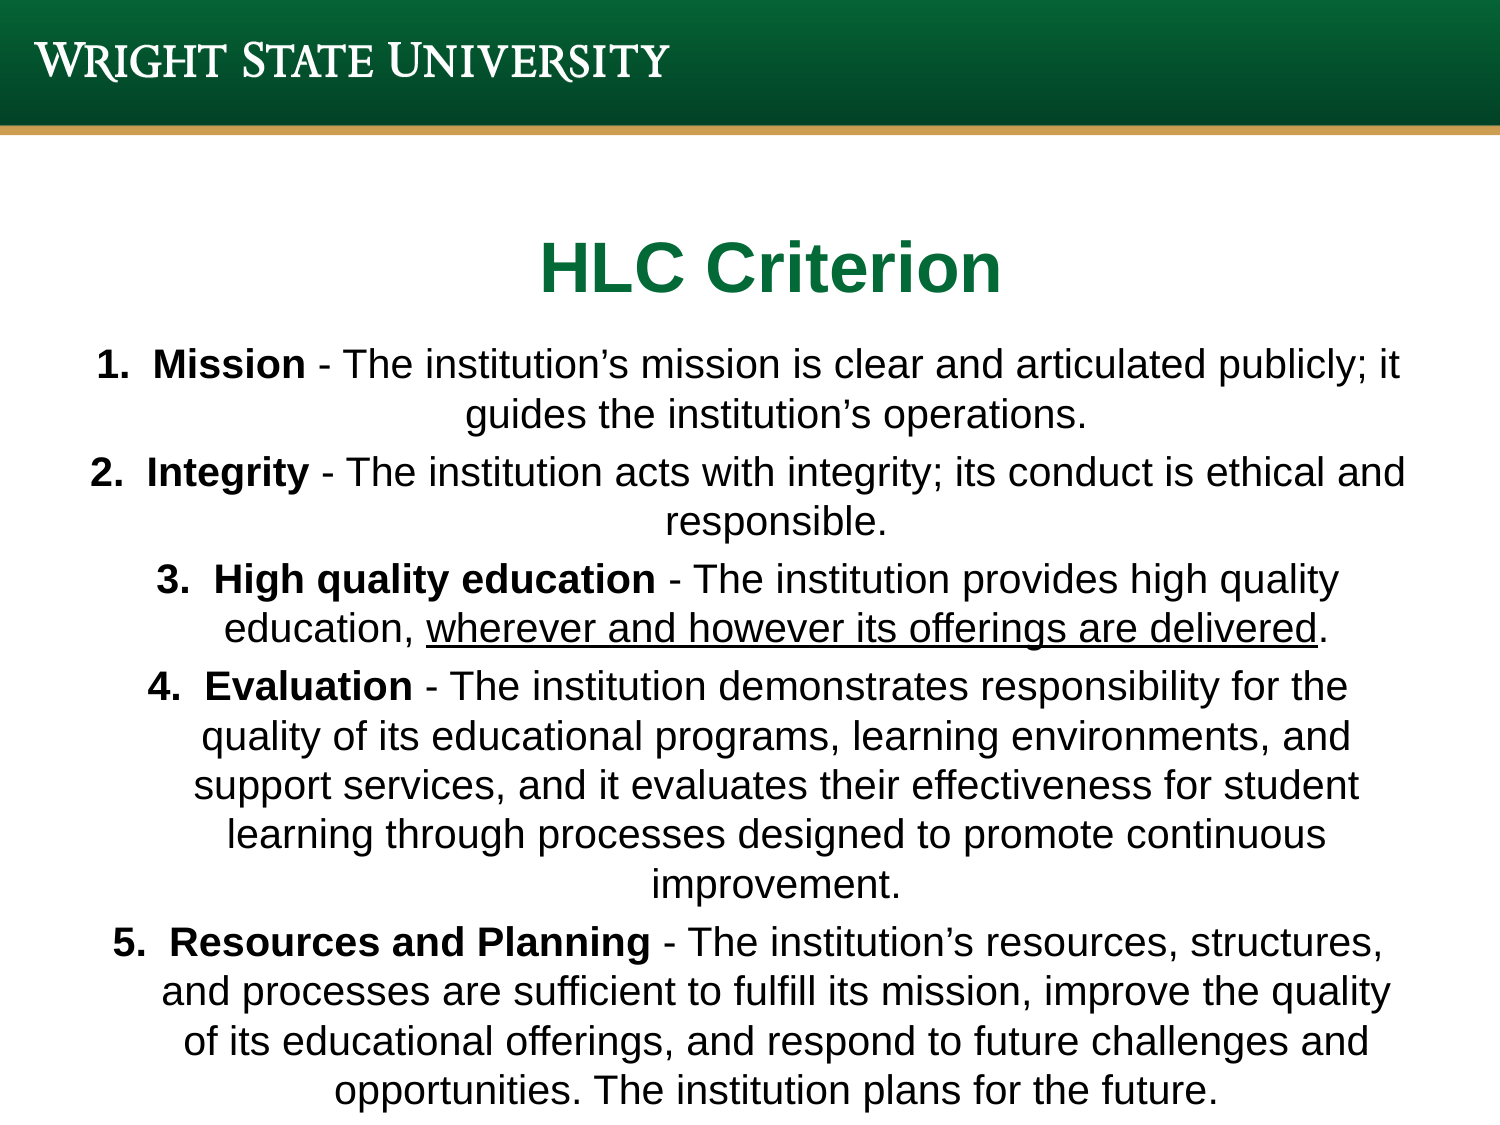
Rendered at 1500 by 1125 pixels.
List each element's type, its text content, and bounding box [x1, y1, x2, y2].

title HLC Criterion [230, 213, 1313, 315]
picture [0, 0, 1500, 1125]
subtitle Mission - The institution’s mission is clear and articulated publicly; it guides the institution’s operations. Integrity - The institution acts with integrity; its conduct is ethical and responsible. High quality education - The institution provides high quality education, wherever and however its offerings are delivered. Evaluation - The institution demonstrates responsibility for the quality of its educational programs, learning environments, and support services, and it evaluates their effectiveness for student learning through processes designed to promote continuous improvement. Resources and Planning - The institution’s resources, structures, and processes are sufficient to fulfill its mission, improve the quality of its educational offerings, and respond to future challenges and opportunities. The institution plans for the future. [69, 330, 1429, 1125]
